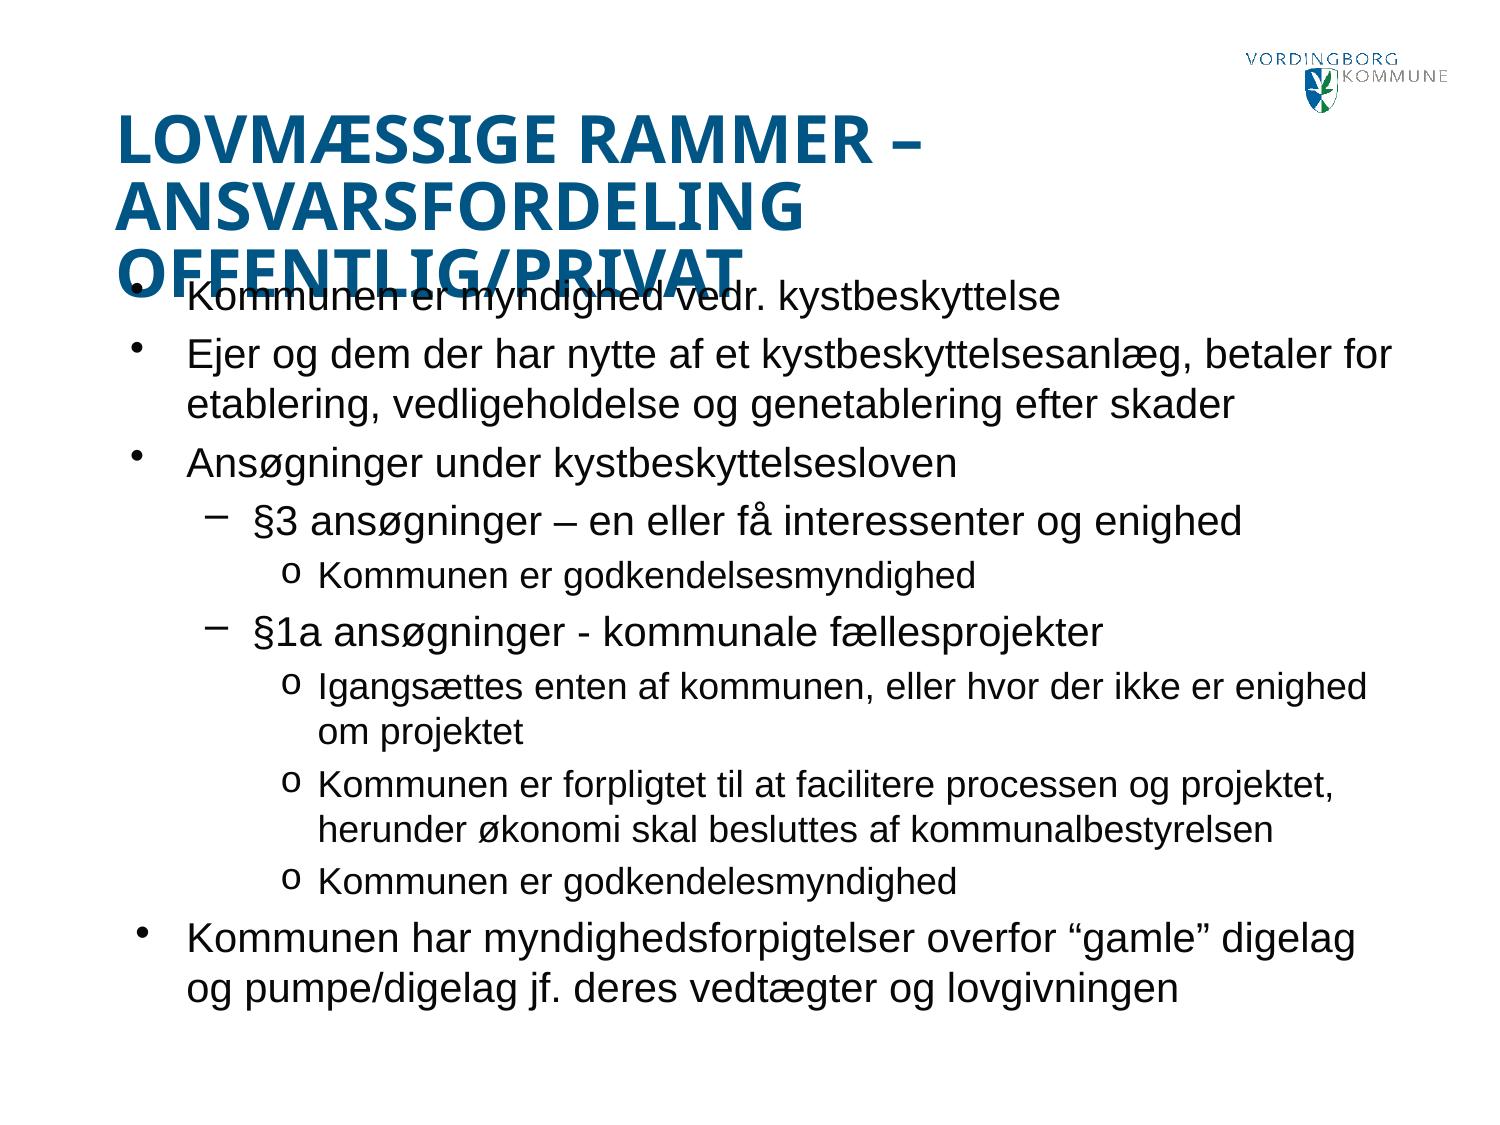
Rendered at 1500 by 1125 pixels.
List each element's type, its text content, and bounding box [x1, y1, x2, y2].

list LOVmæssige rammer – ansvarsfordeling offentlig/privat [115, 110, 1412, 210]
picture [1246, 53, 1447, 113]
list Kommunen er myndighed vedr. kystbeskyttelse Ejer og dem der har nytte af et kystbeskyttelsesanlæg, betaler for etablering, vedligeholdelse og genetablering efter skader Ansøgninger under kystbeskyttelsesloven §3 ansøgninger – en eller få interessenter og enighed Kommunen er godkendelsesmyndighed §1a ansøgninger - kommunale fællesprojekter Igangsættes enten af kommunen, eller hvor der ikke er enighed om projektet Kommunen er forpligtet til at facilitere processen og projektet, herunder økonomi skal besluttes af kommunalbestyrelsen Kommunen er godkendelesmyndighed Kommunen har myndighedsforpigtelser overfor “gamle” digelag og pumpe/digelag jf. deres vedtægter og lovgivningen [115, 261, 1412, 1025]
